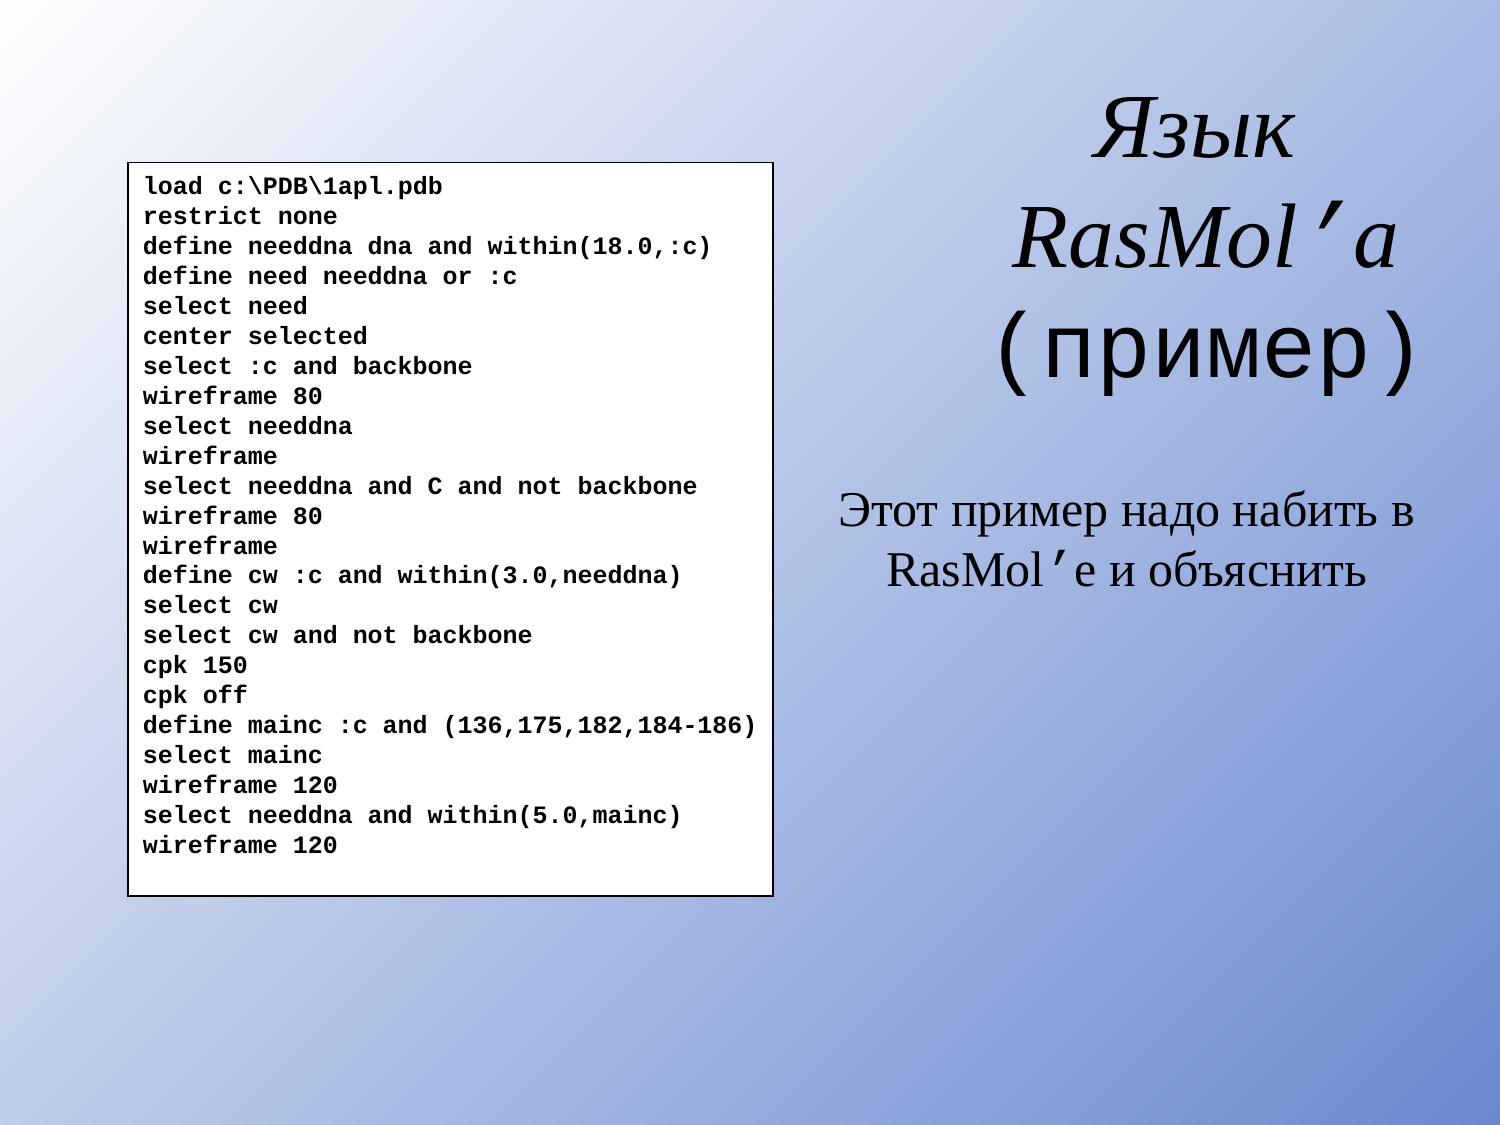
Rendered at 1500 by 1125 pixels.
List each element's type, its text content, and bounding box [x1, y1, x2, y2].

text_box load c:\PDB\1apl.pdb restrict none define needdna dna and within(18.0,:c) define need needdna or :c select need center selected select :c and backbone wireframe 80 select needdna wireframe select needdna and C and not backbone wireframe 80 wireframe define cw :c and within(3.0,needdna) select cw select cw and not backbone cpk 150 cpk off define mainc :c and (136,175,182,184-186) select mainc wireframe 120 select needdna and within(5.0,mainc) wireframe 120 [128, 162, 773, 896]
title Язык RasMol’а (пример) [912, 0, 1500, 463]
text_box Этот пример надо набить в RasMol’е и объяснить [823, 469, 1430, 604]
